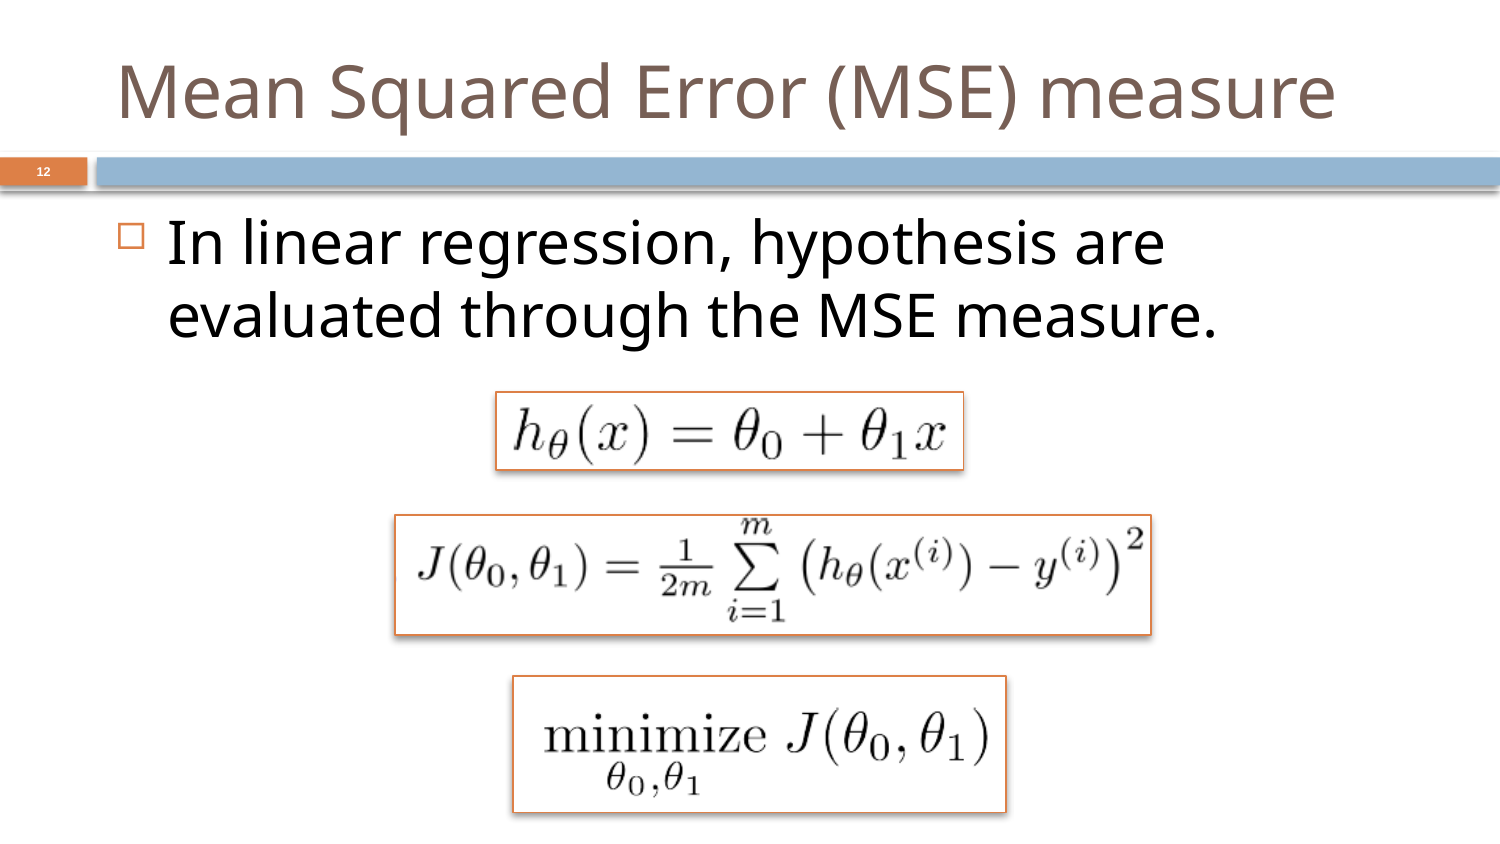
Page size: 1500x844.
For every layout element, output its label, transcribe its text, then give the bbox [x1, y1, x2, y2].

slide_number 12 [0, 156, 88, 187]
list In linear regression, hypothesis are evaluated through the MSE measure. [100, 196, 1438, 750]
picture [496, 392, 963, 470]
picture [395, 515, 1151, 635]
title Mean Squared Error (MSE) measure [100, 28, 1438, 150]
picture [513, 676, 1006, 812]
